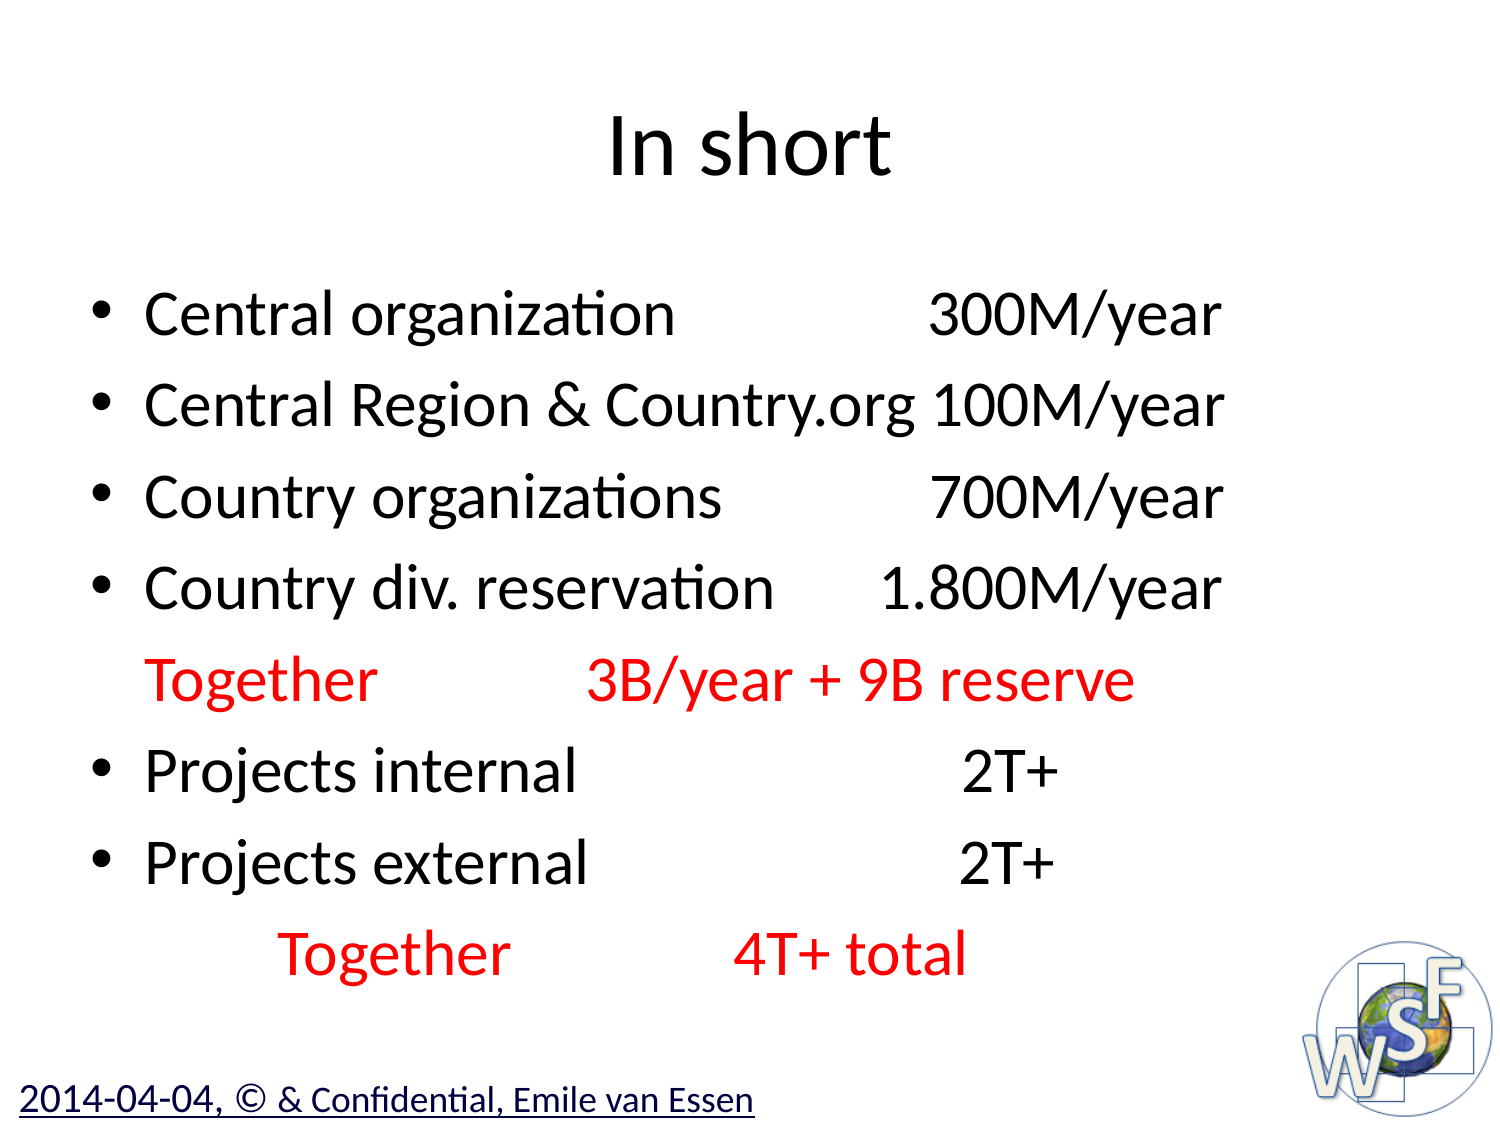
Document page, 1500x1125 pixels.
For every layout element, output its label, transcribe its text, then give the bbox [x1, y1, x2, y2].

title In short [75, 45, 1425, 233]
list Central organization 300M/year Central Region & Country.org 100M/year Country organizations 700M/year Country div. reservation 1.800M/year Together 3B/year + 9B reserve Projects internal 2T+ Projects external 2T+ Together 4T+ total [75, 262, 1425, 1005]
picture [1298, 940, 1495, 1118]
text_box 2014-04-04, © & Confidential, Emile van Essen [3, 1063, 770, 1125]
